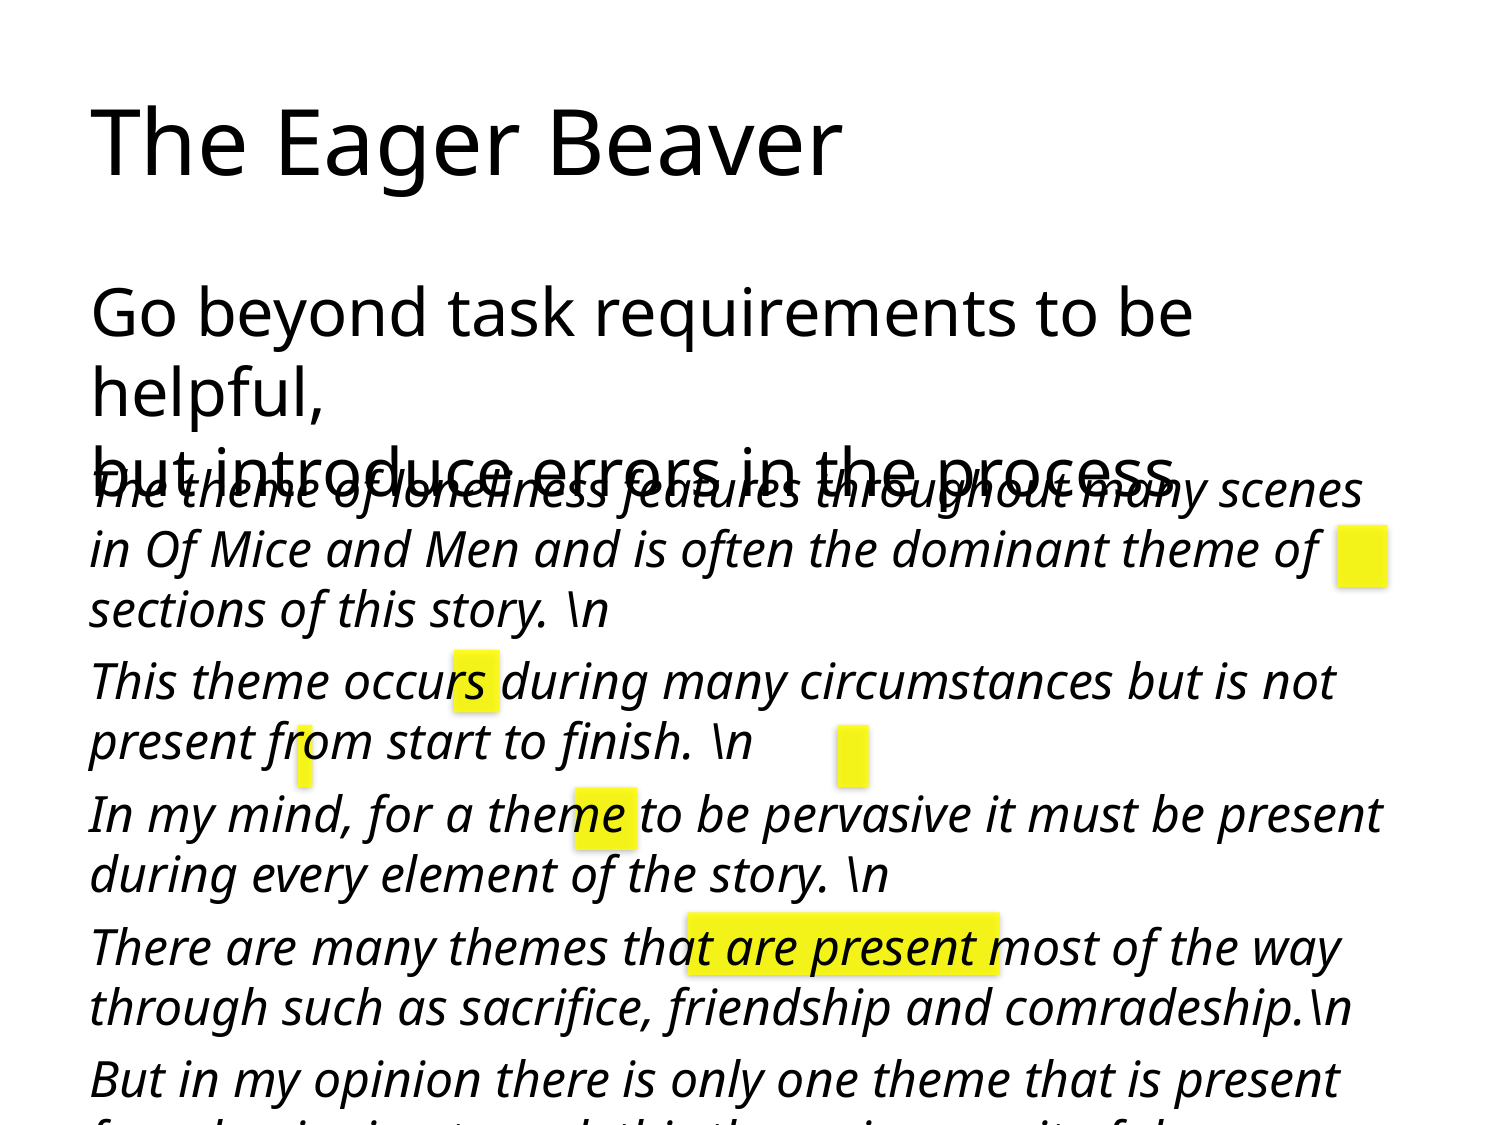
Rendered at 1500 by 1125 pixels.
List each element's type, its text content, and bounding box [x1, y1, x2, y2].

title The Eager Beaver [75, 45, 1425, 233]
list Go beyond task requirements to be helpful, but introduce errors in the process [75, 262, 1425, 463]
text_box The theme of loneliness features throughout many scenes in Of Mice and Men and is often the dominant theme of sections of this story. \n This theme occurs during many circumstances but is not present from start to finish. \n In my mind, for a theme to be pervasive it must be present during every element of the story. \n There are many themes that are present most of the way through such as sacrifice, friendship and comradeship.\n But in my opinion there is only one theme that is present from beginning to end: this theme is pursuit of dreams. [75, 449, 1400, 1125]
